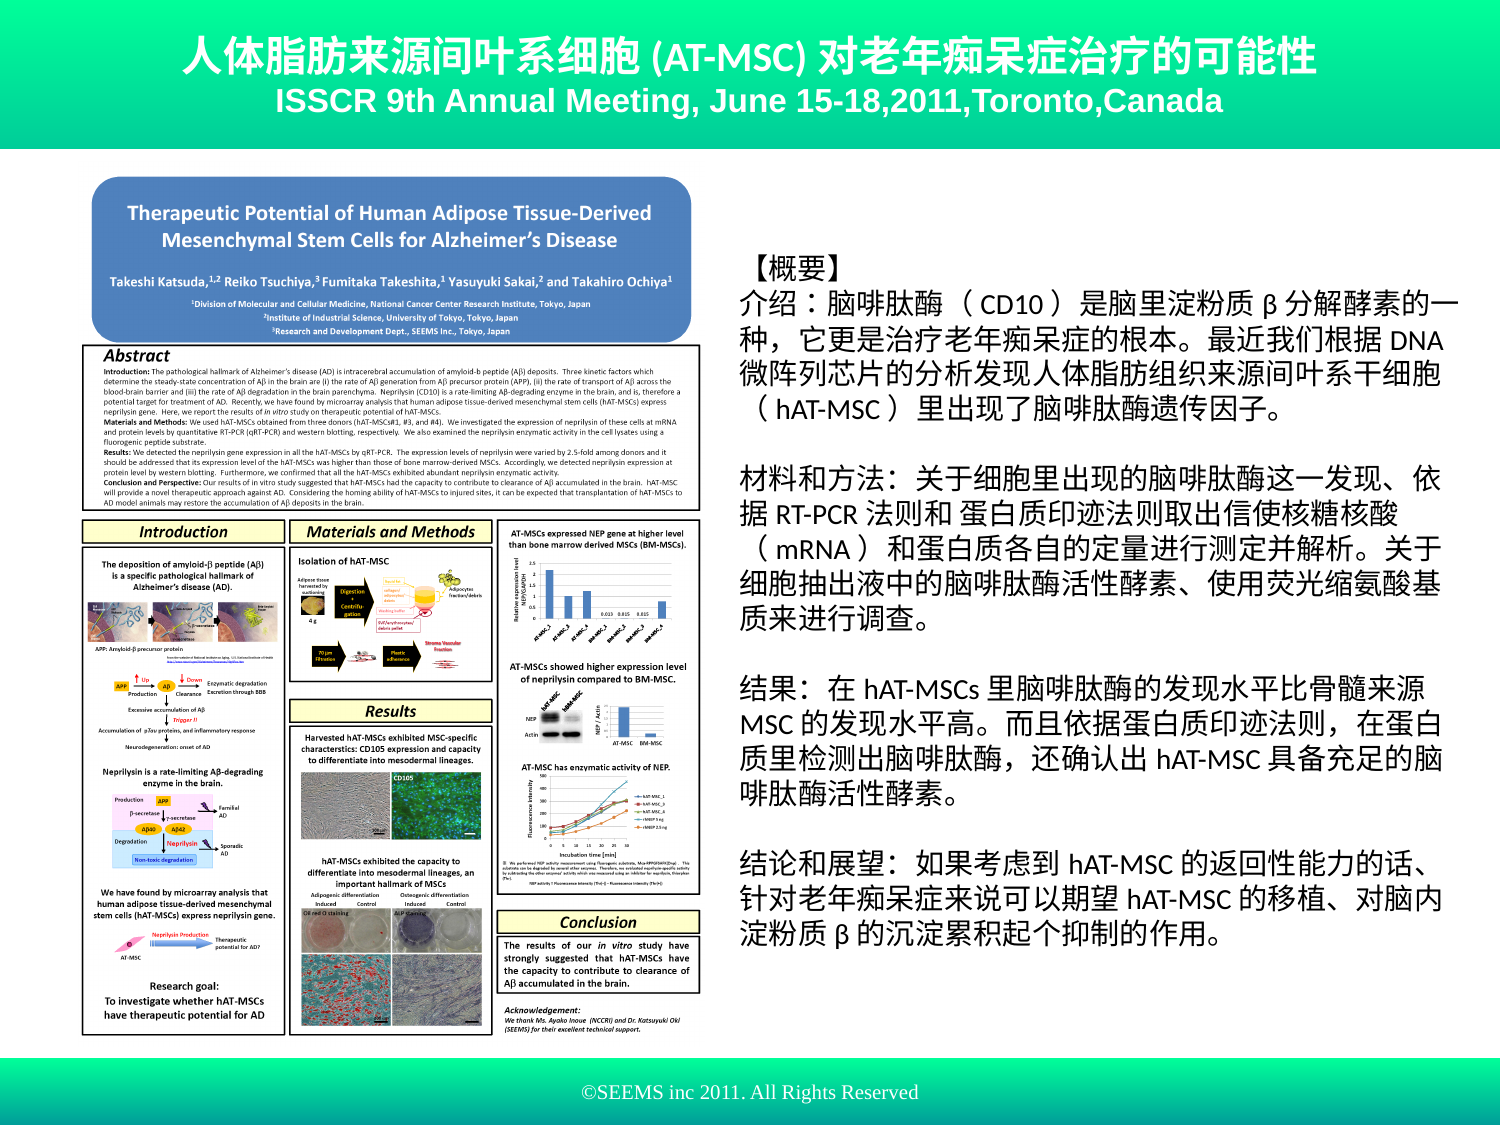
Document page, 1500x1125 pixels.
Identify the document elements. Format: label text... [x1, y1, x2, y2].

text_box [77, 161, 705, 1047]
text_box ©SEEMS inc 2011. All Rights Reserved [566, 1071, 934, 1112]
text_box 【概要】 介绍：脑啡肽酶（CD10）是脑里淀粉质β分解酵素的一种，它更是治疗老年痴呆症的根本。最近我们根据DNA微阵列芯片的分析发现人体脂肪组织来源间叶系干细胞（hAT-MSC）里出现了脑啡肽酶遗传因子。 材料和方法：关于细胞里出现的脑啡肽酶这一发现、依据RT-PCR法则和 蛋白质印迹法则取出信使核糖核酸（mRNA）和蛋白质各自的定量进行测定并解析。关于细胞抽出液中的脑啡肽酶活性酵素、使用荧光缩氨酸基质来进行调查。 结果：在hAT-MSCs里脑啡肽酶的发现水平比骨髓来源MSC的发现水平高。而且依据蛋白质印迹法则，在蛋白质里检测出脑啡肽酶，还确认出hAT-MSC具备充足的脑啡肽酶活性酵素。 结论和展望：如果考虑到hAT-MSC的返回性能力的话、针对老年痴呆症来说可以期望hAT-MSC的移植、对脑内淀粉质β的沉淀累积起个抑制的作用。 [724, 243, 1481, 958]
text_box [0, 1058, 1500, 1125]
text_box 人体脂肪来源间叶系细胞(AT-MSC)对老年痴呆症治疗的可能性 ISSCR 9th Annual Meeting, June 15-18,2011,Toronto,Canada [0, 0, 1500, 150]
